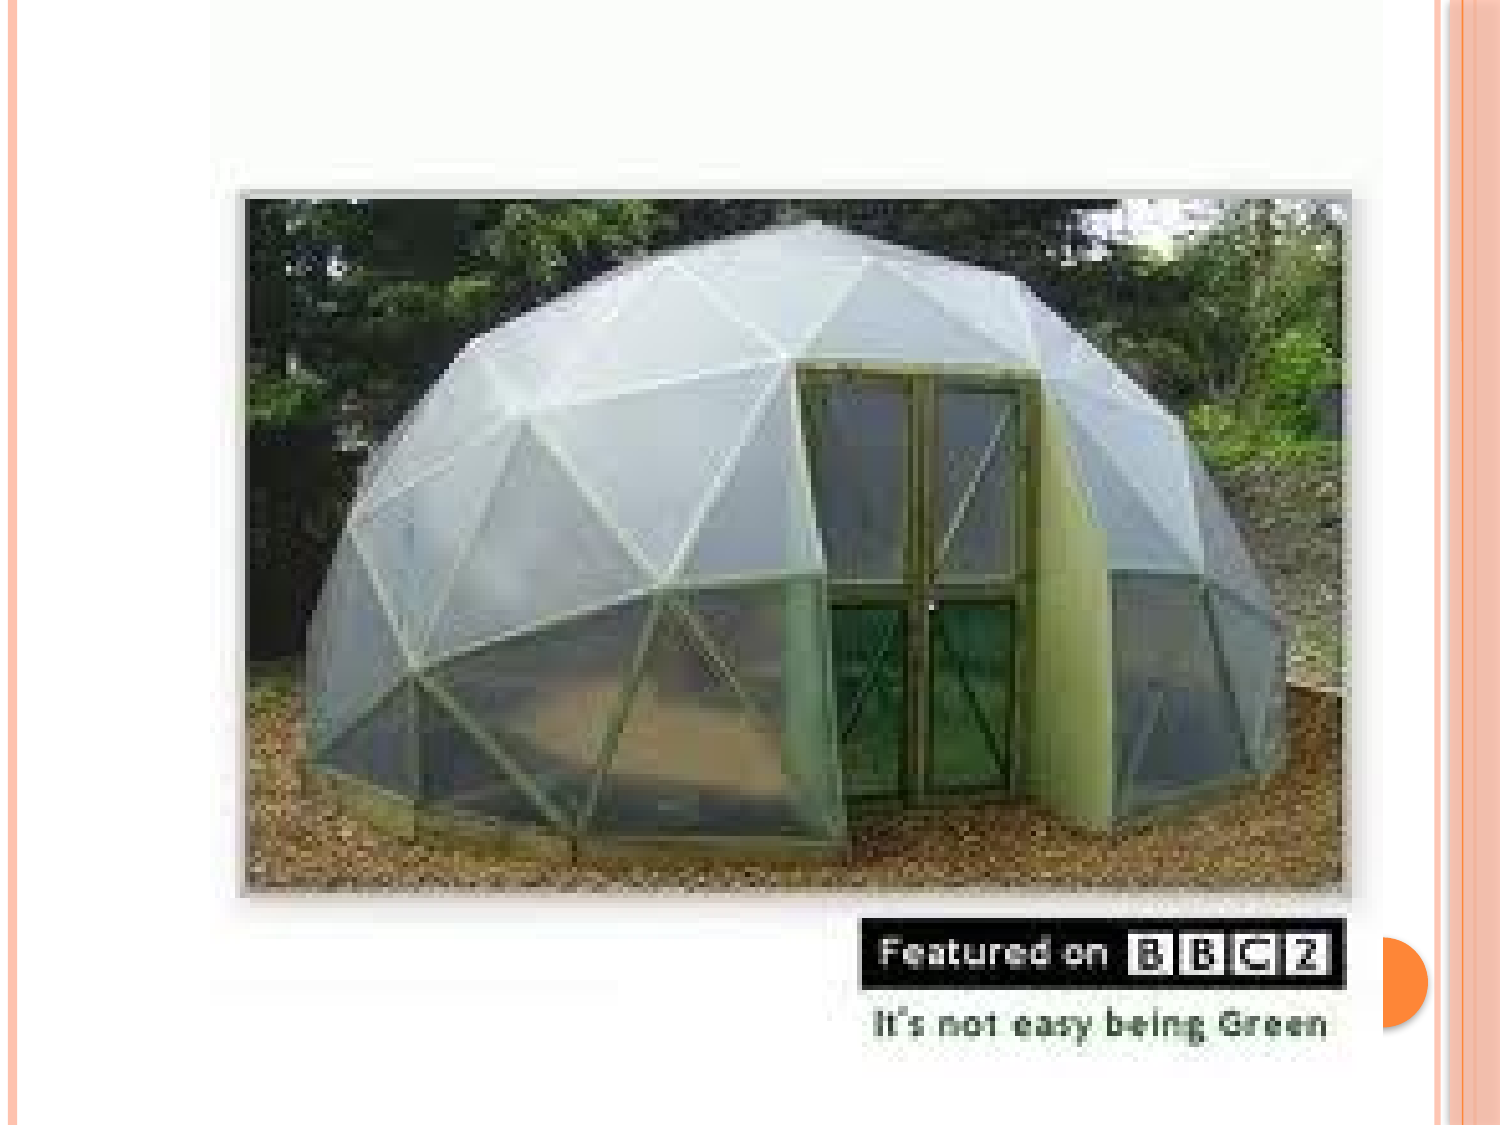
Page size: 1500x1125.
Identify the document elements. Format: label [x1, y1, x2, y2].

list [210, 0, 1384, 1079]
